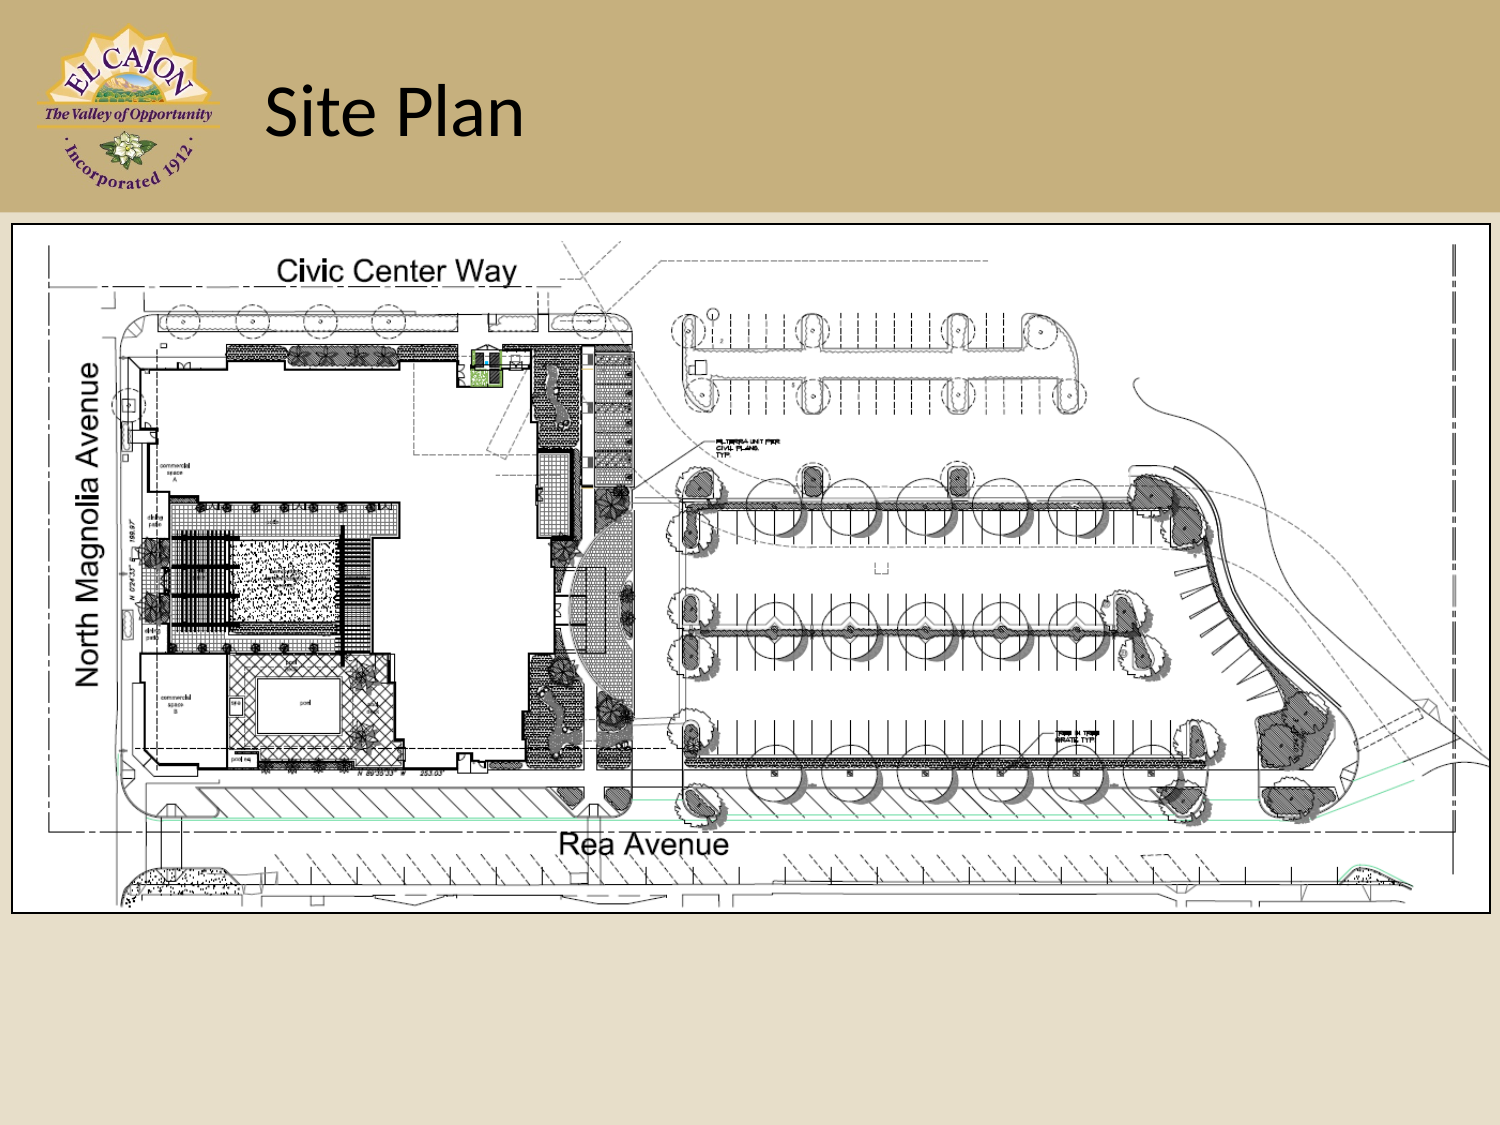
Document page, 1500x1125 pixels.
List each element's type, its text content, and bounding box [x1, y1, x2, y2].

picture [37, 23, 220, 189]
title Site Plan [249, 31, 1425, 182]
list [12, 224, 1490, 913]
